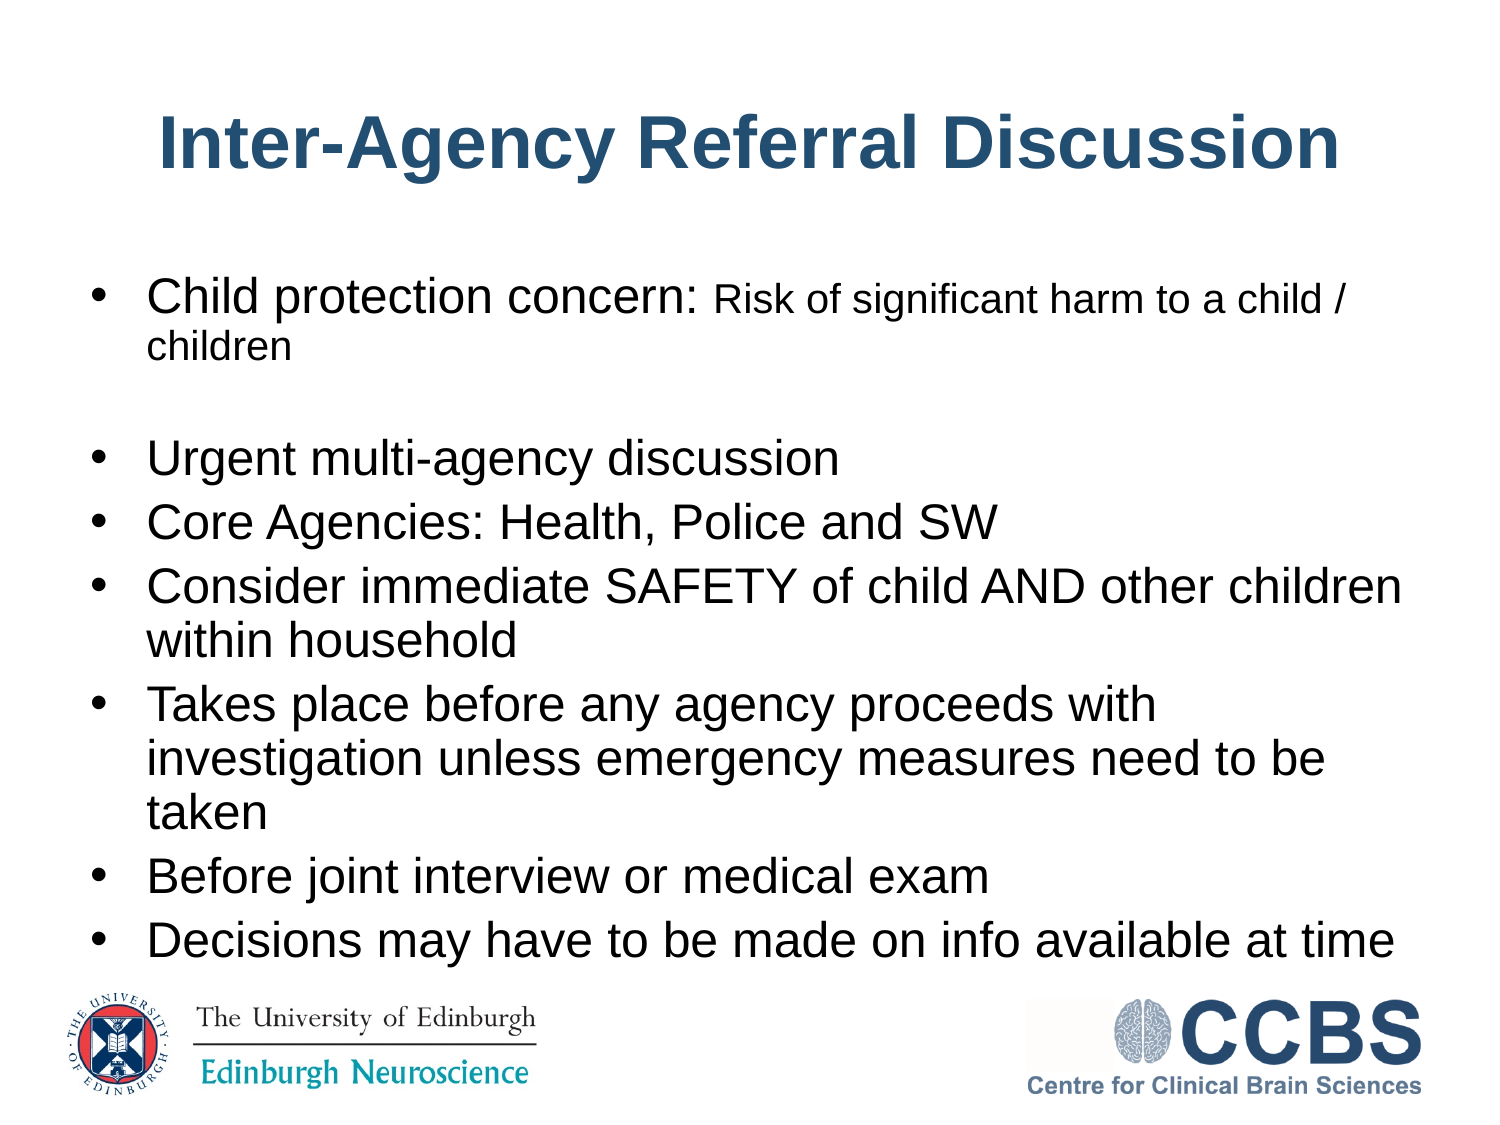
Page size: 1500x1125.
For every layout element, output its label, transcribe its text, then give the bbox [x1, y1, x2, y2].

picture [1026, 999, 1421, 1094]
picture [67, 993, 537, 1106]
list Child protection concern: Risk of significant harm to a child / children Urgent multi-agency discussion Core Agencies: Health, Police and SW Consider immediate SAFETY of child AND other children within household Takes place before any agency proceeds with investigation unless emergency measures need to be taken Before joint interview or medical exam Decisions may have to be made on info available at time [75, 262, 1425, 976]
title Inter-Agency Referral Discussion [75, 45, 1425, 233]
